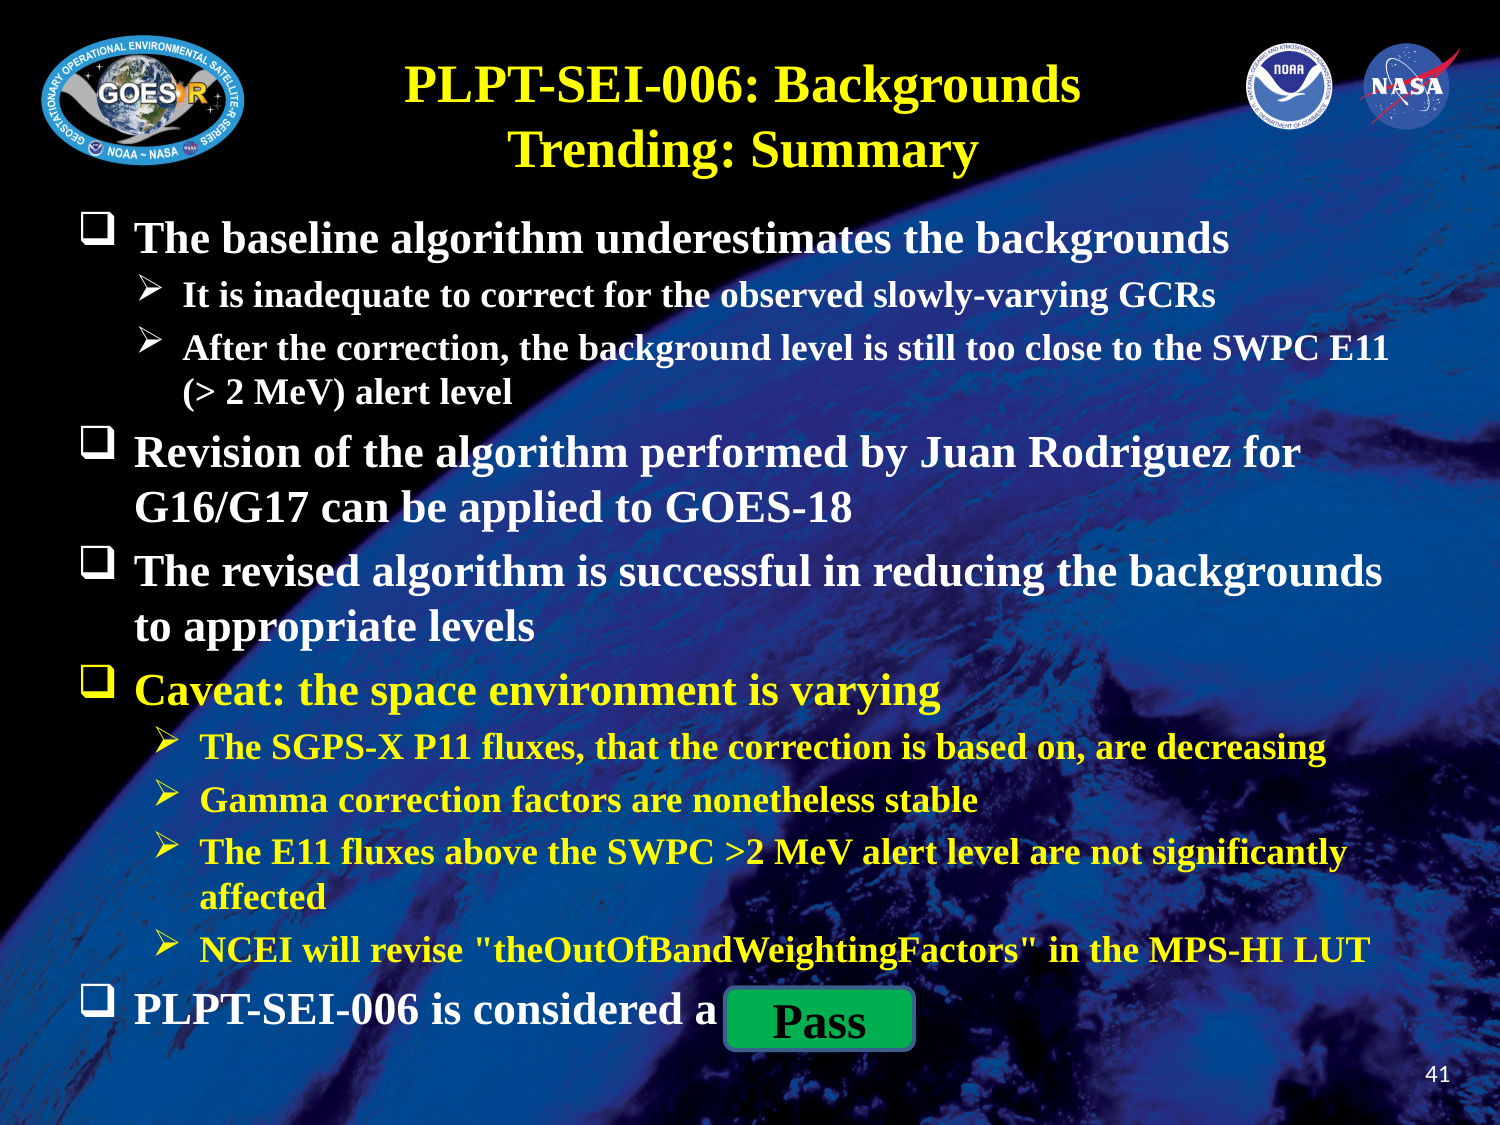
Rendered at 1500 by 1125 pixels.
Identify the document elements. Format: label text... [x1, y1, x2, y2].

picture [0, 0, 1500, 1125]
slide_number 41 [1353, 1042, 1466, 1103]
list The baseline algorithm underestimates the backgrounds It is inadequate to correct for the observed slowly-varying GCRs After the correction, the background level is still too close to the SWPC E11 (> 2 MeV) alert level Revision of the algorithm performed by Juan Rodriguez for G16/G17 can be applied to GOES-18 The revised algorithm is successful in reducing the backgrounds to appropriate levels Caveat: the space environment is varying The SGPS-X P11 fluxes, that the correction is based on, are decreasing Gamma correction factors are nonetheless stable The E11 fluxes above the SWPC >2 MeV alert level are not significantly affected NCEI will revise "theOutOfBandWeightingFactors" in the MPS-HI LUT PLPT-SEI-006 is considered a [62, 200, 1438, 1088]
text_box Pass [722, 985, 917, 1053]
text_box PLPT-SEI-006: Backgrounds Trending: Summary [299, 41, 1188, 186]
